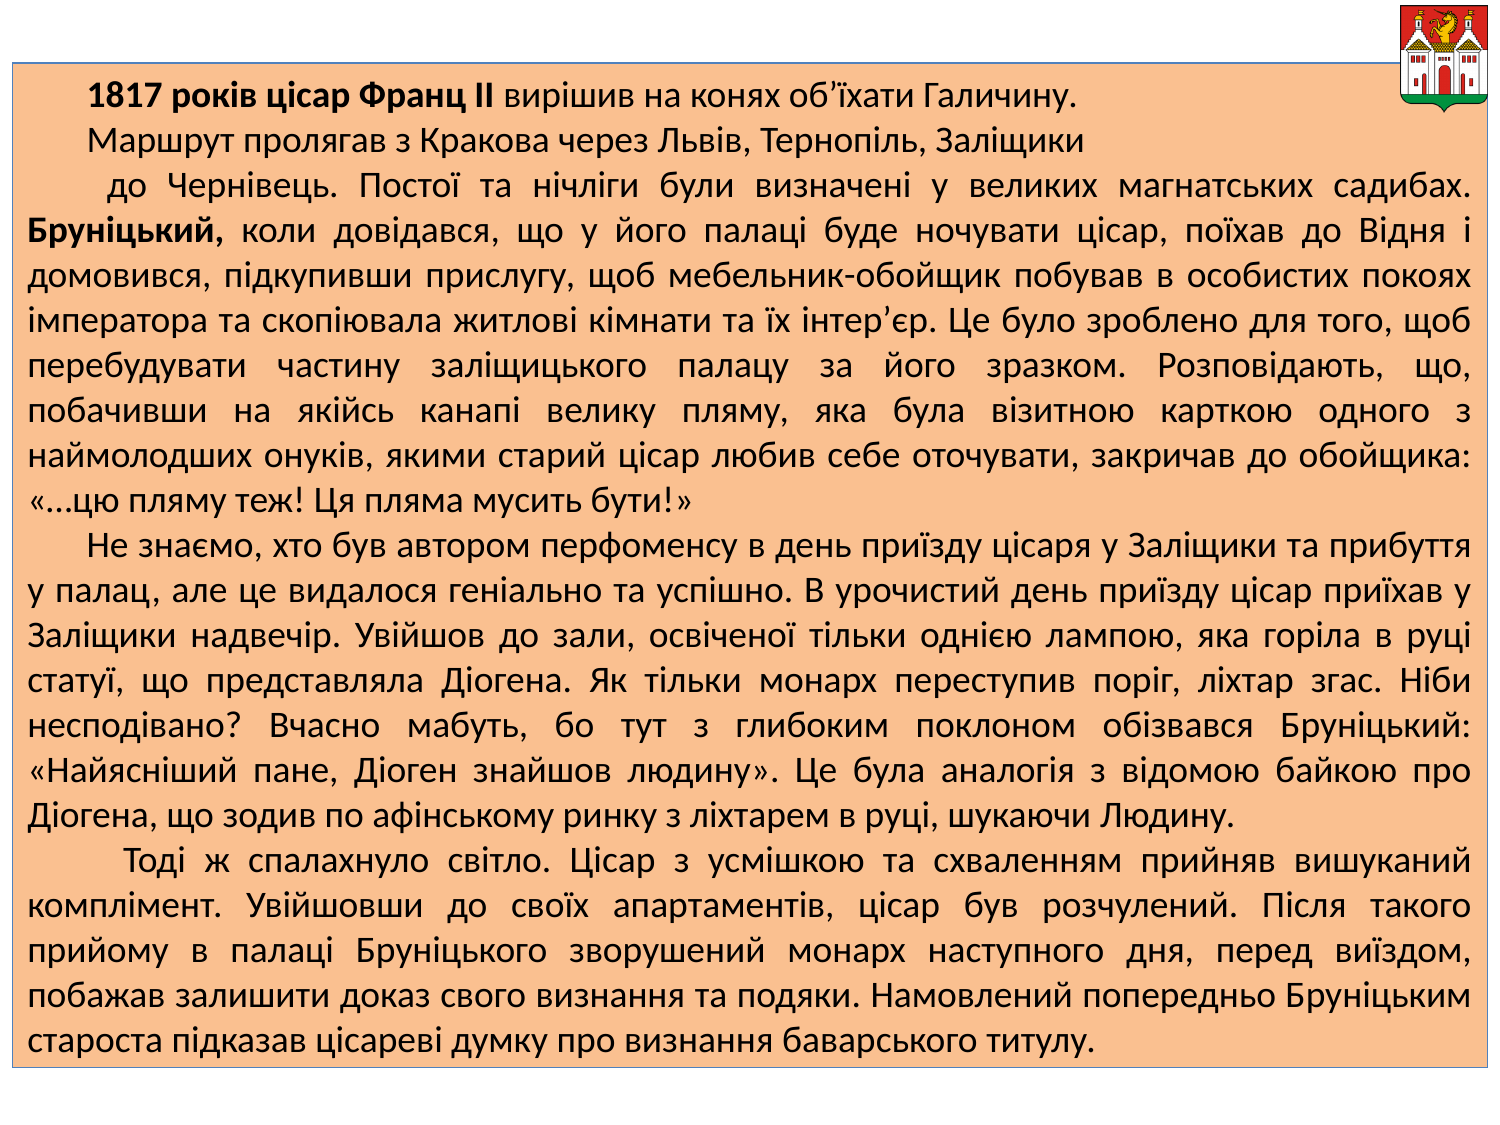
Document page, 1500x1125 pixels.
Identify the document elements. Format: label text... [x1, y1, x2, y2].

picture [1399, 4, 1488, 113]
text_box 1817 років цісар Франц ІІ вирішив на конях об’їхати Галичину. Маршрут пролягав з Кракова через Львів, Тернопіль, Заліщики до Чернівець. Постої та нічліги були визначені у великих магнатських садибах. Бруніцький, коли довідався, що у його палаці буде ночувати цісар, поїхав до Відня і домовився, підкупивши прислугу, щоб мебельник-обойщик побував в особистих покоях імператора та скопіювала житлові кімнати та їх інтер’єр. Це було зроблено для того, щоб перебудувати частину заліщицького палацу за його зразком. Розповідають, що, побачивши на якійсь канапі велику пляму, яка була візитною карткою одного з наймолодших онуків, якими старий цісар любив себе оточувати, закричав до обойщика: «…цю пляму теж! Ця пляма мусить бути!» Не знаємо, хто був автором перфоменсу в день приїзду цісаря у Заліщики та прибуття у палац, але це видалося геніально та успішно. В урочистий день приїзду цісар приїхав у Заліщики надвечір. Увійшов до зали, освіченої тільки однією лампою, яка горіла в руці статуї, що представляла Діогена. Як тільки монарх переступив поріг, ліхтар згас. Ніби несподівано? Вчасно мабуть, бо тут з глибоким поклоном обізвався Бруніцький: «Найясніший пане, Діоген знайшов людину». Це була аналогія з відомою байкою про Діогена, що зодив по афінському ринку з ліхтарем в руці, шукаючи Людину. Тоді ж спалахнуло світло. Цісар з усмішкою та схваленням прийняв вишуканий комплімент. Увійшовши до своїх апартаментів, цісар був розчулений. Після такого прийому в палаці Бруніцького зворушений монарх наступного дня, перед виїздом, побажав залишити доказ свого визнання та подяки. Намовлений попередньо Бруніцьким староста підказав цісареві думку про визнання баварського титулу. [12, 62, 1488, 1068]
